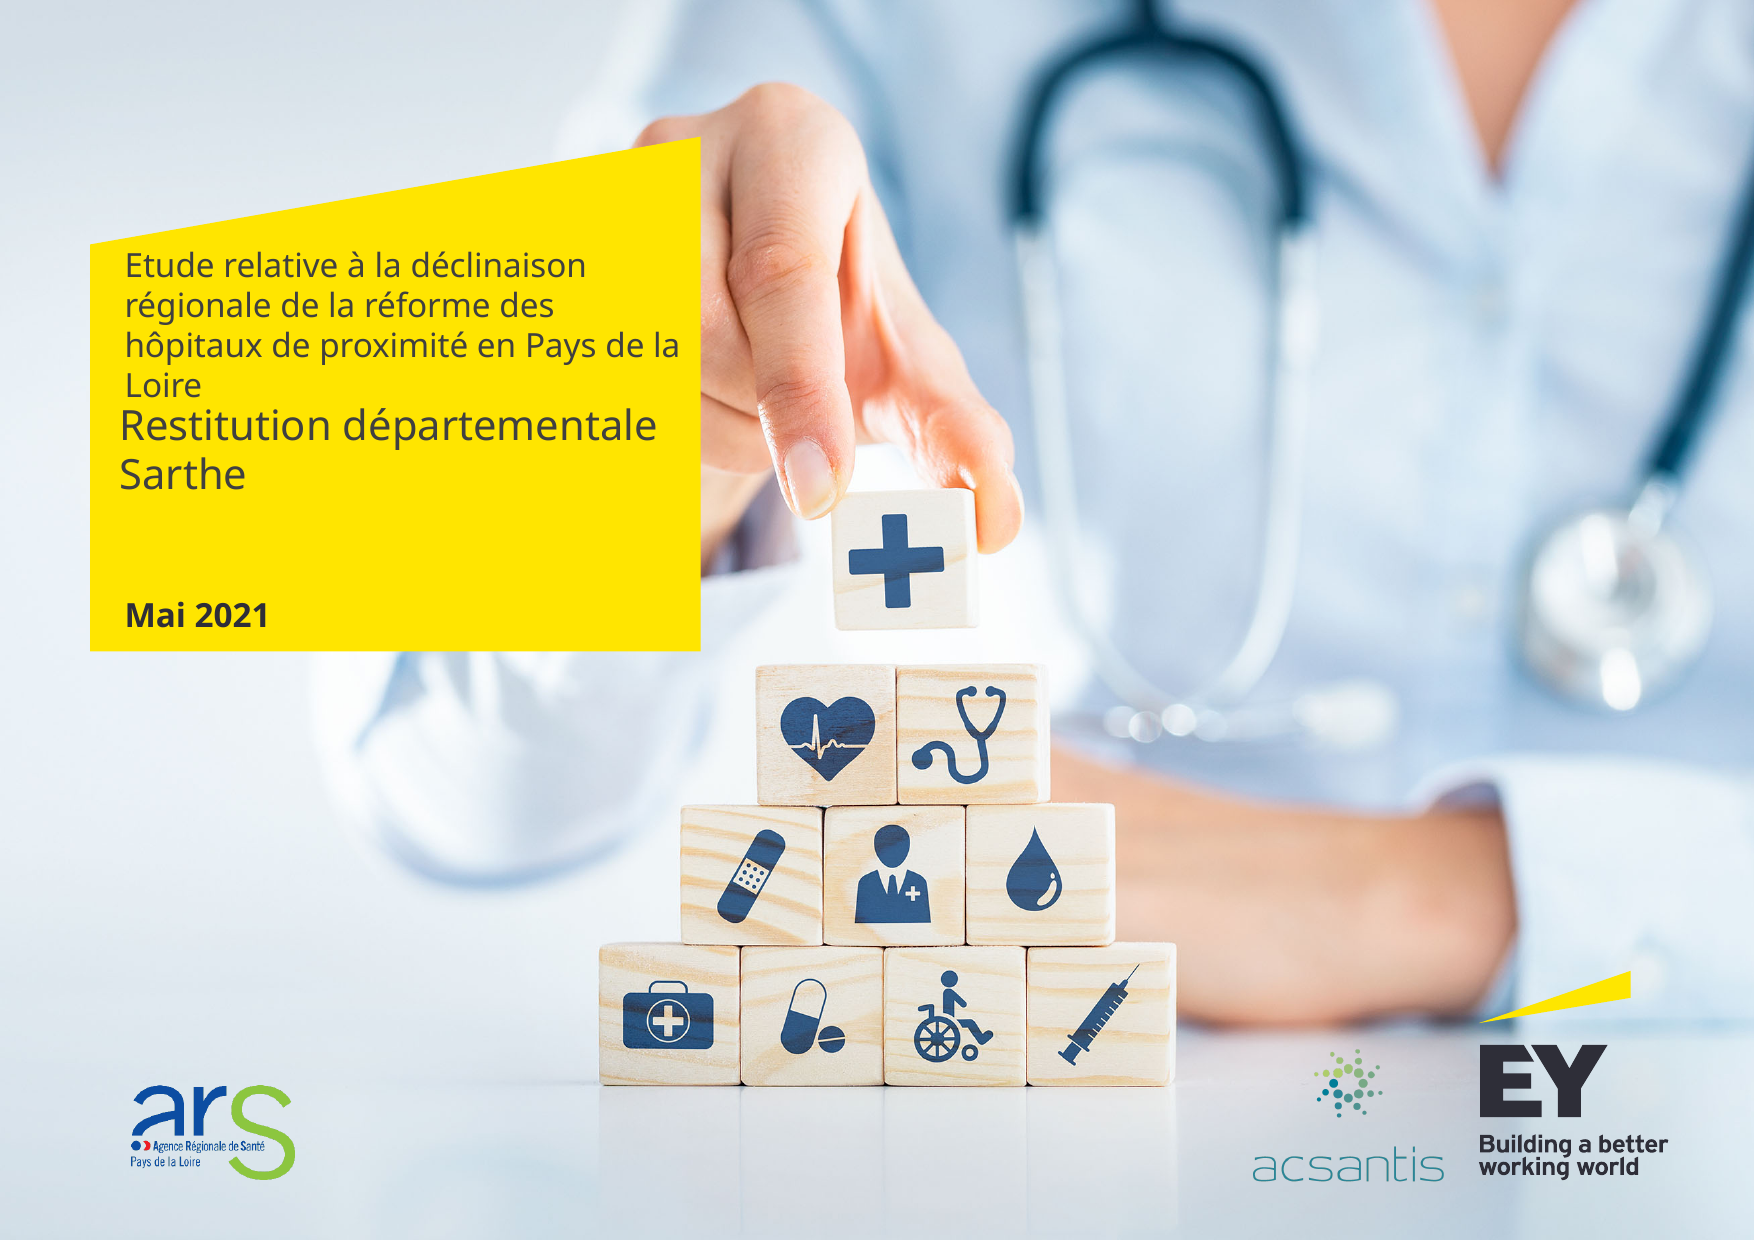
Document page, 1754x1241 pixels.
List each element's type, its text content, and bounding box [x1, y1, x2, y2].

picture [0, 0, 1754, 1240]
title Restitution départementale Sarthe [119, 398, 668, 516]
